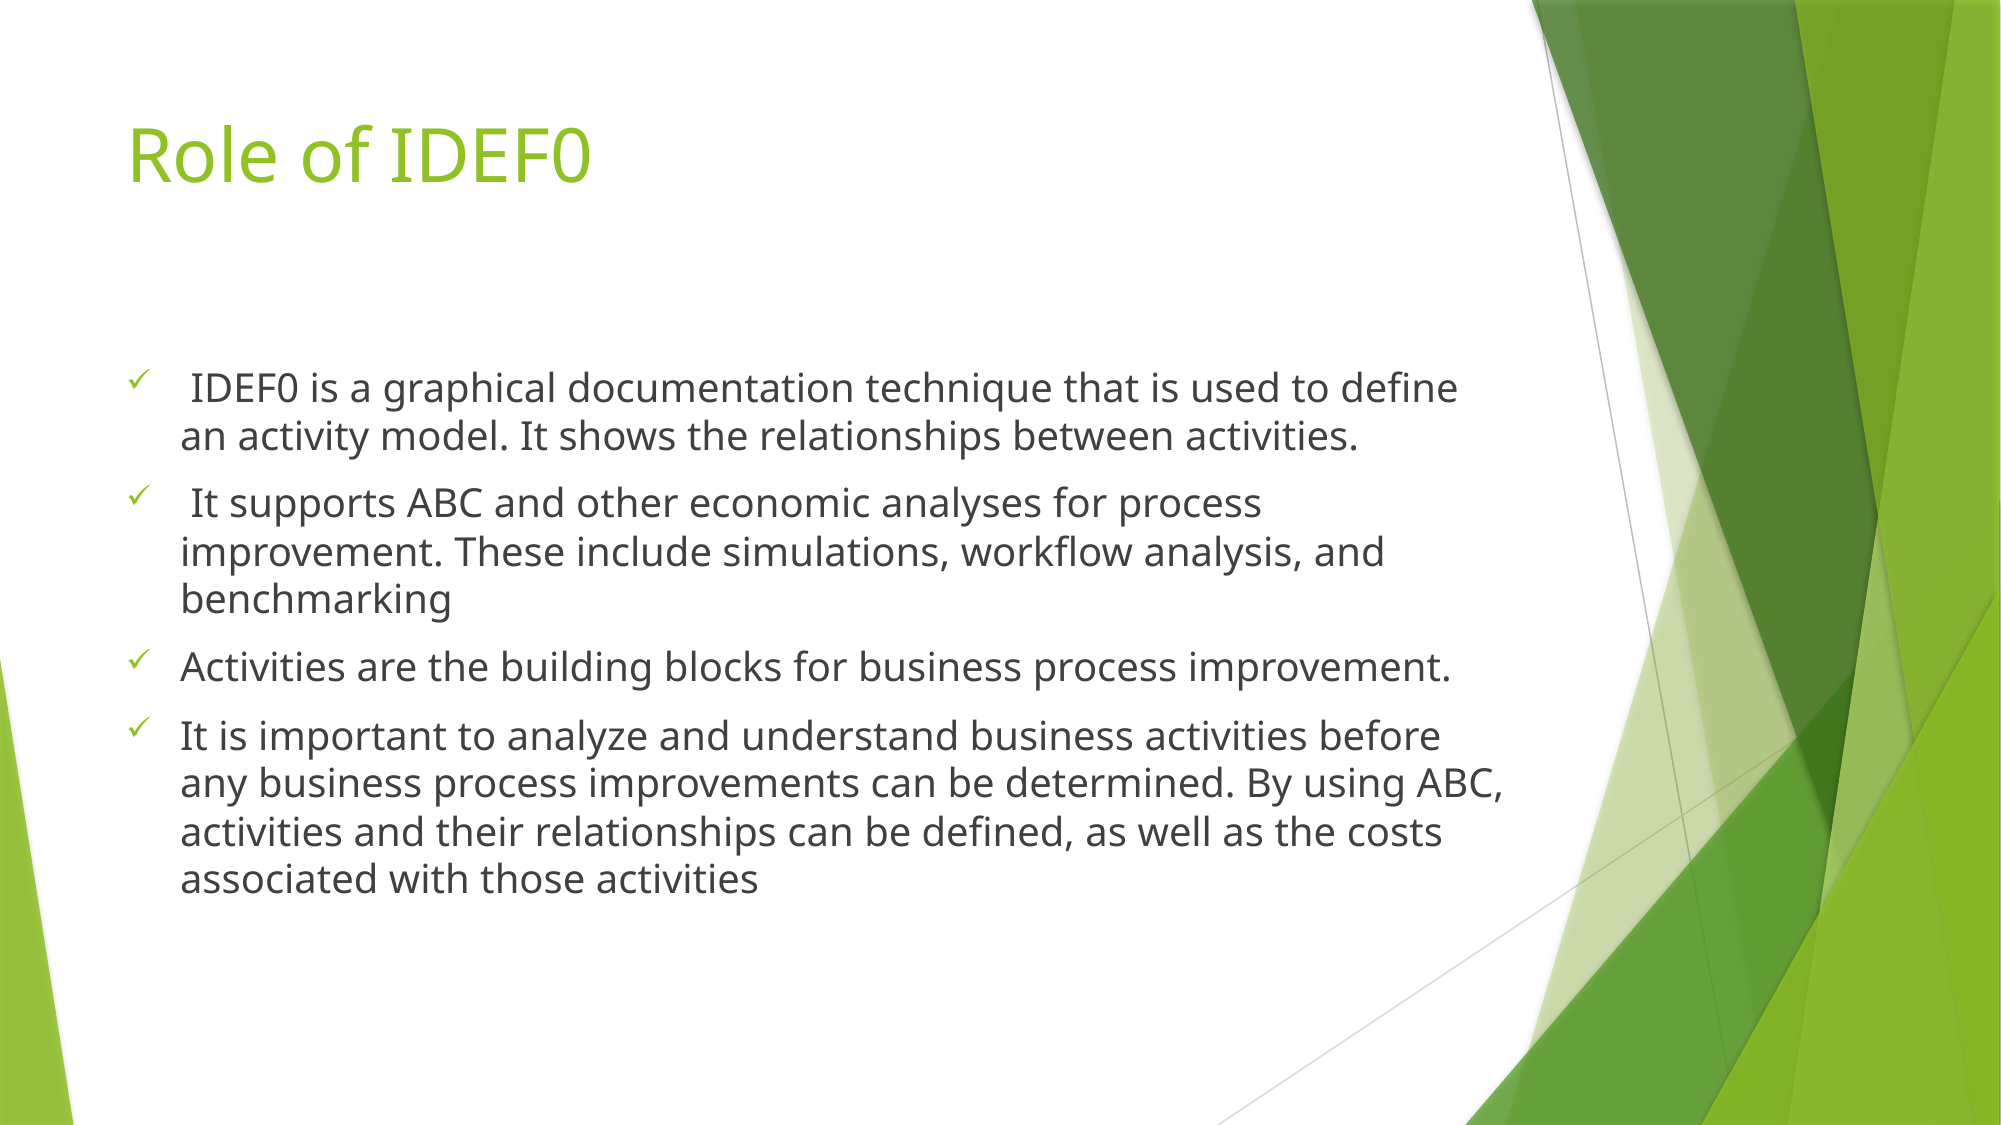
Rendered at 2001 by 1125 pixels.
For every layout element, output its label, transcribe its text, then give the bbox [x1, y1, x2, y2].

title Role of IDEF0 [111, 99, 1522, 317]
list IDEF0 is a graphical documentation technique that is used to define an activity model. It shows the relationships between activities. It supports ABC and other economic analyses for process improvement. These include simulations, workflow analysis, and benchmarking Activities are the building blocks for business process improvement. It is important to analyze and understand business activities before any business process improvements can be determined. By using ABC, activities and their relationships can be defined, as well as the costs associated with those activities [111, 354, 1522, 992]
